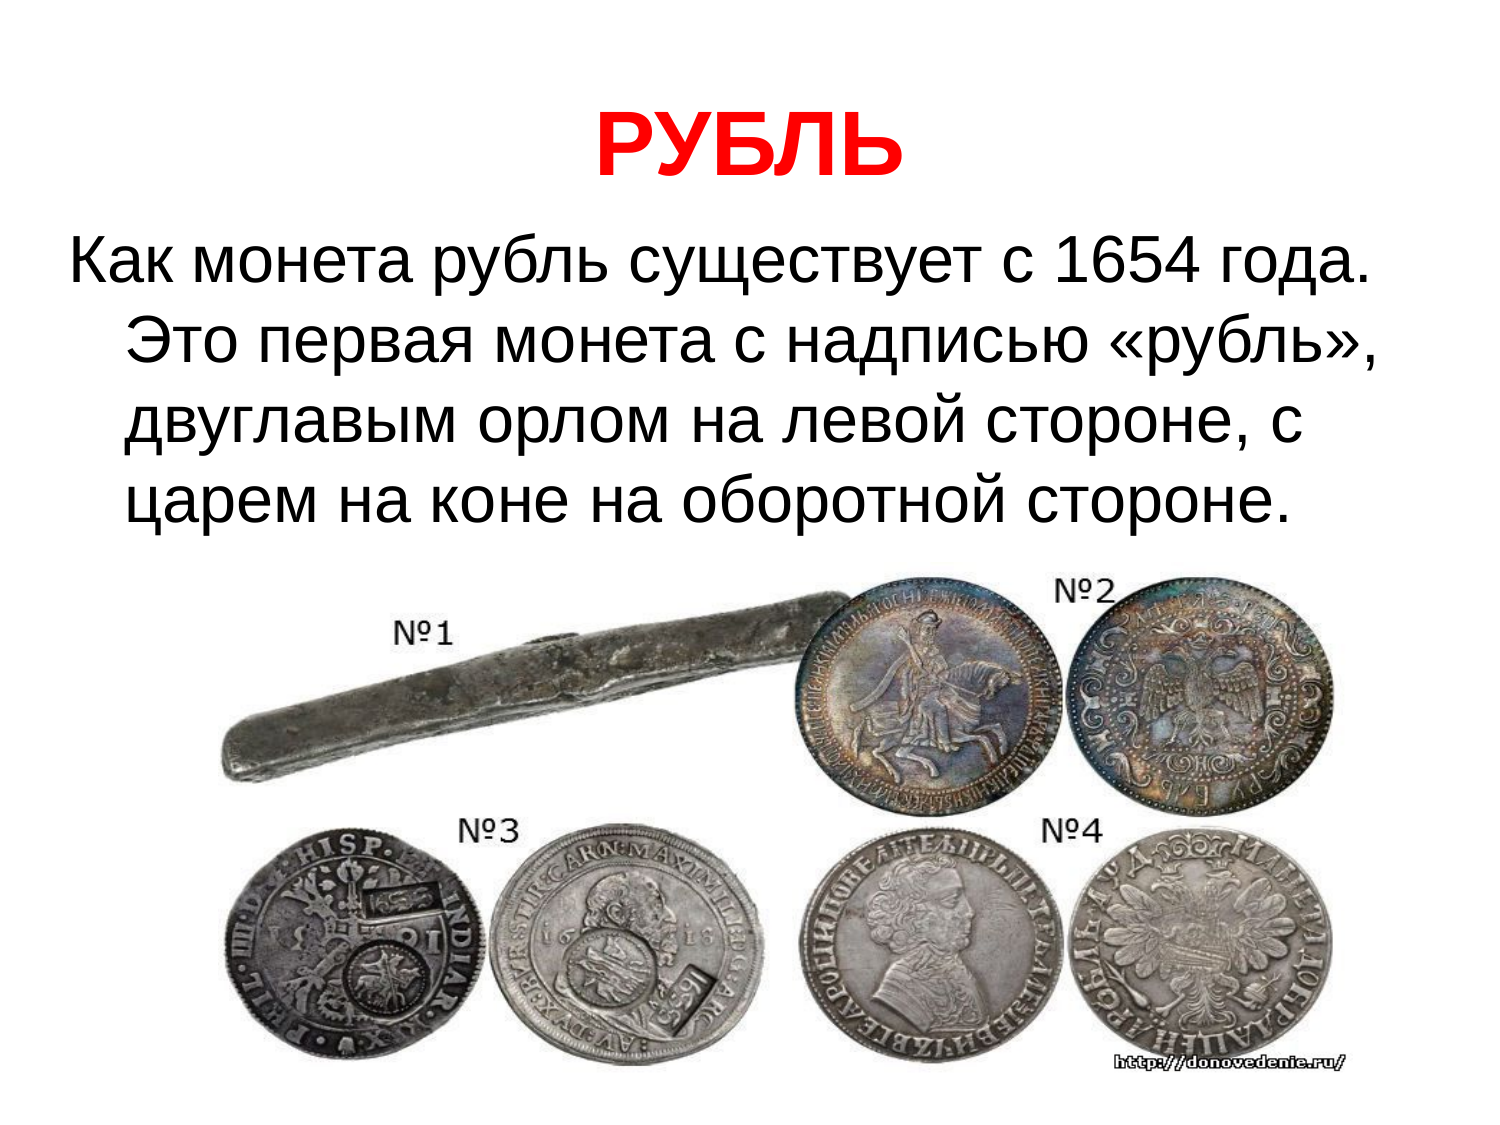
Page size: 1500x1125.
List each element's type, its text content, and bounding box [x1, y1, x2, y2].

title РУБЛЬ [74, 44, 1426, 233]
list Как монета рубль существует с 1654 года. Это первая монета с надписью «рубль», двуглавым орлом на левой стороне, с царем на коне на оборотной стороне. [52, 207, 1404, 951]
picture [218, 562, 1353, 1075]
